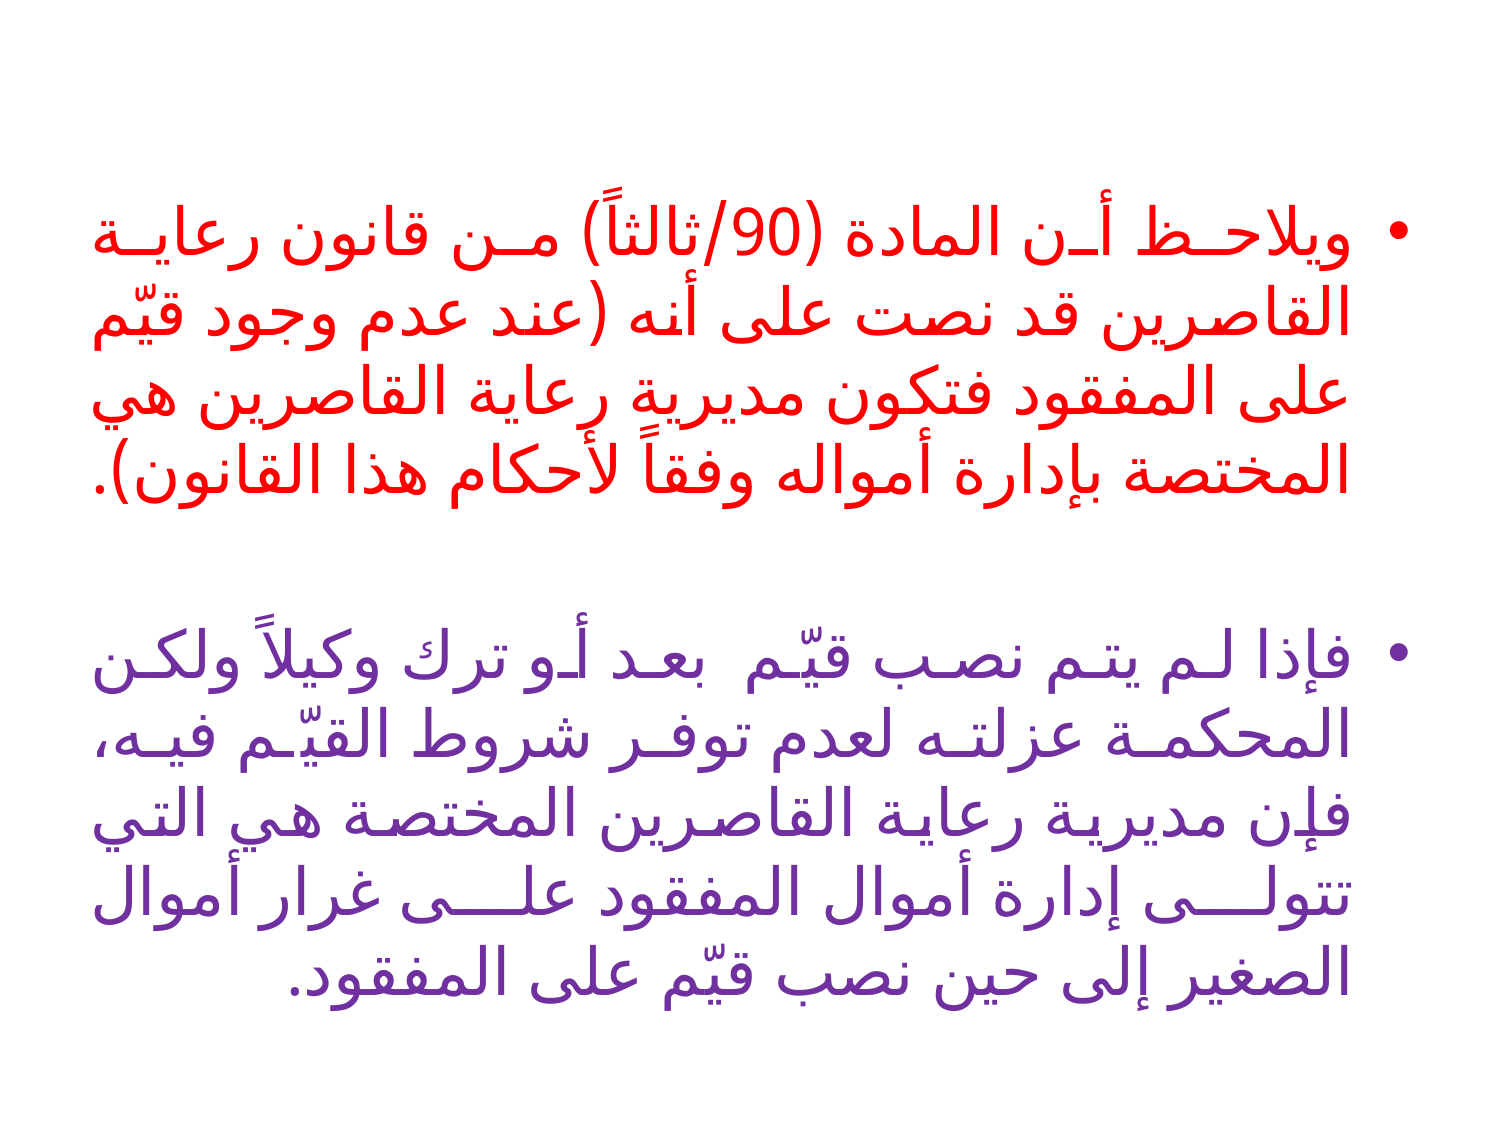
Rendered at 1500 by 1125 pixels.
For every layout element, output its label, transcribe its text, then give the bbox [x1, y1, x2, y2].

list ويلاحظ أن المادة (90/ثالثاً) من قانون رعاية القاصرين قد نصت على أنه (عند عدم وجود قيّم على المفقود فتكون مديرية رعاية القاصرين هي المختصة بإدارة أمواله وفقاً لأحكام هذا القانون). فإذا لم يتم نصب قيّم بعد أو ترك وكيلاً ولكن المحكمة عزلته لعدم توفر شروط القيّم فيه، فإن مديرية رعاية القاصرين المختصة هي التي تتولى إدارة أموال المفقود على غرار أموال الصغير إلى حين نصب قيّم على المفقود. [75, 90, 1425, 1094]
